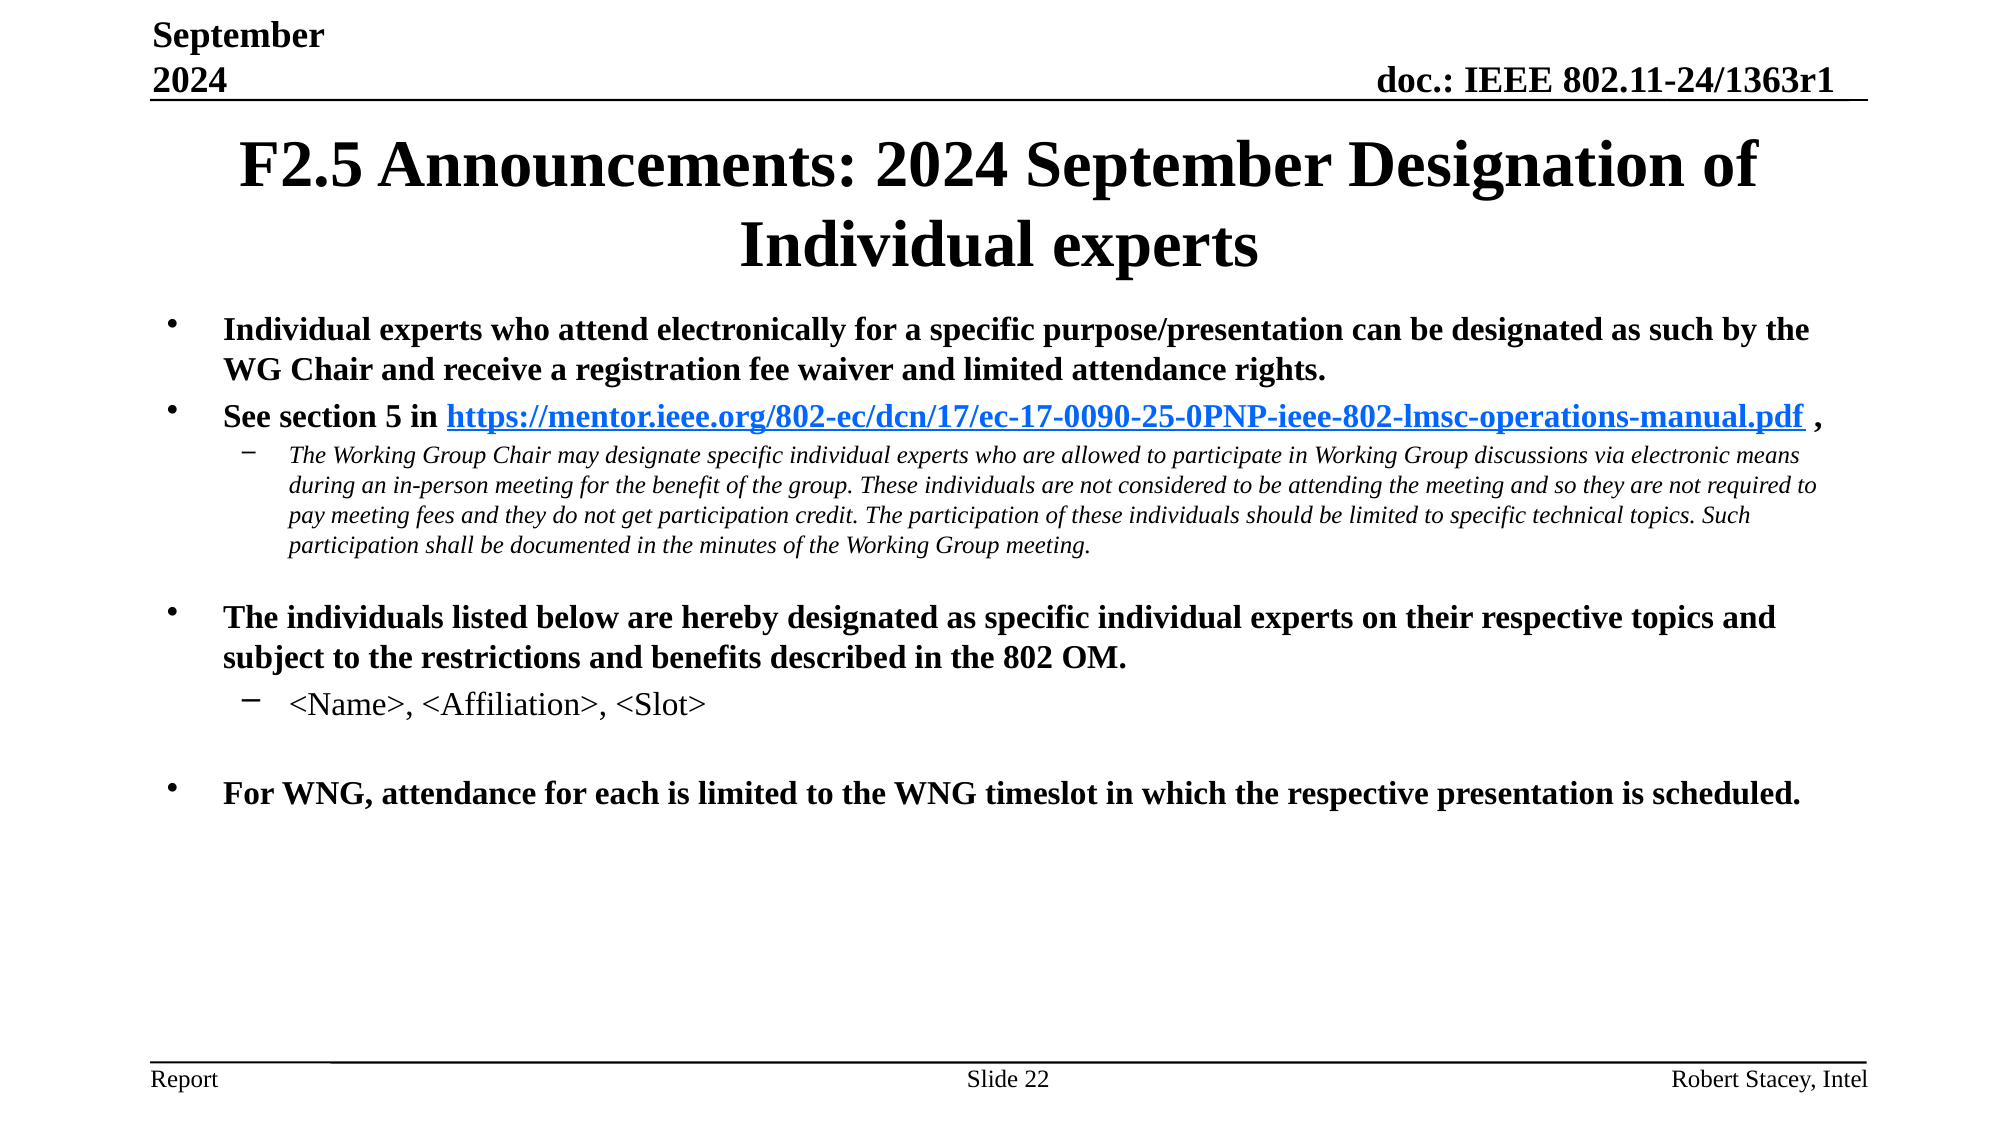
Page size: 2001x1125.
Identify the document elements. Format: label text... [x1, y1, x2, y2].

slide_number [152, 54, 373, 101]
footer Robert Stacey, Intel [1513, 1061, 1869, 1093]
title F2.5 Announcements: 2024 September Designation of Individual experts [150, 112, 1850, 288]
list Individual experts who attend electronically for a specific purpose/presentation can be designated as such by the WG Chair and receive a registration fee waiver and limited attendance rights. See section 5 in https://mentor.ieee.org/802-ec/dcn/17/ec-17-0090-25-0PNP-ieee-802-lmsc-operations-manual.pdf , The Working Group Chair may designate specific individual experts who are allowed to participate in Working Group discussions via electronic means during an in-person meeting for the benefit of the group. These individuals are not considered to be attending the meeting and so they are not required to pay meeting fees and they do not get participation credit. The participation of these individuals should be limited to specific technical topics. Such participation shall be documented in the minutes of the Working Group meeting. The individuals listed below are hereby designated as specific individual experts on their respective topics and subject to the restrictions and benefits described in the 802 OM. <Name>, <Affiliation>, <Slot> For WNG, attendance for each is limited to the WNG timeslot in which the respective presentation is scheduled. [151, 299, 1869, 1063]
slide_number Slide 22 [964, 1061, 1053, 1093]
